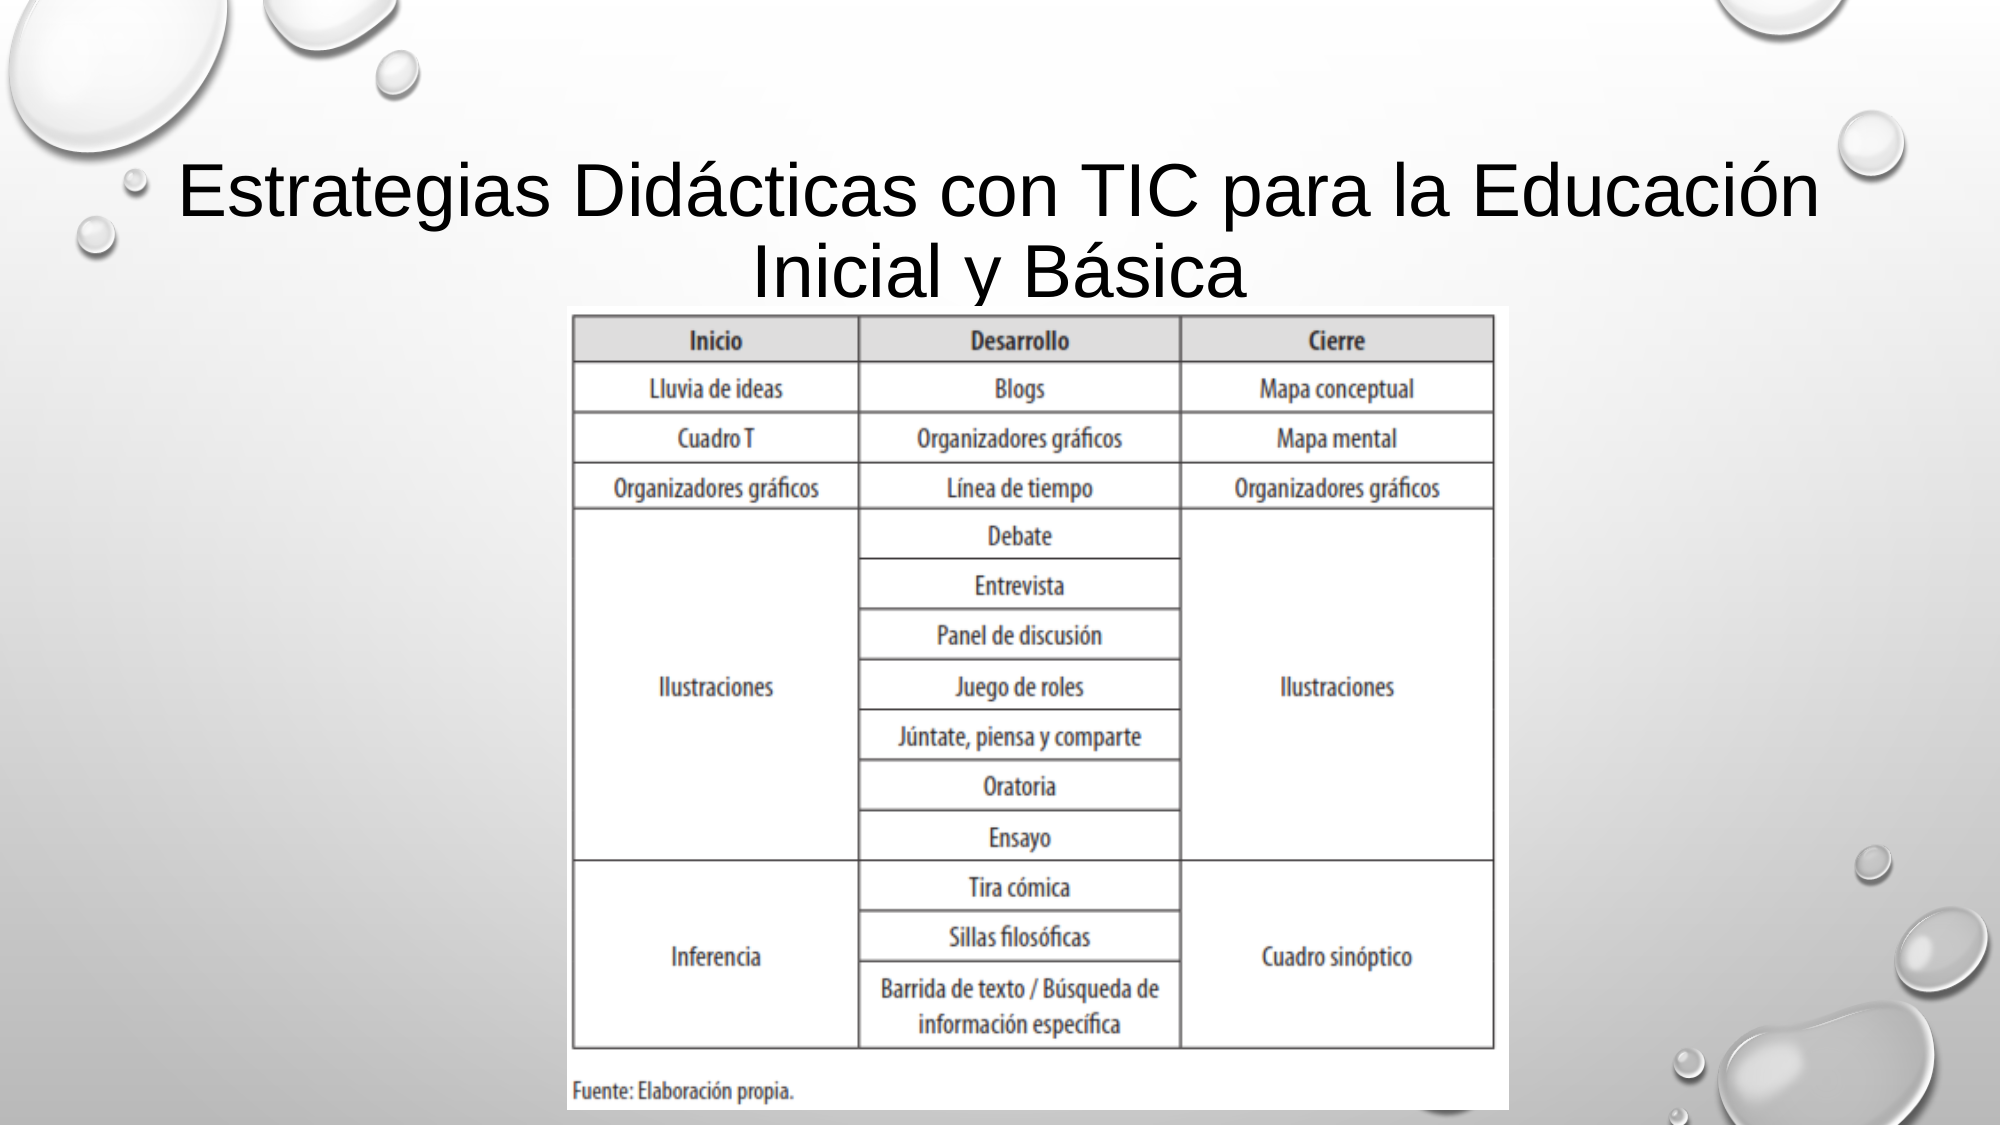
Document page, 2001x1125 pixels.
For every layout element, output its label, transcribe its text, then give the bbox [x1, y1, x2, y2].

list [567, 306, 1509, 1110]
title Estrategias Didácticas con TIC para la Educación Inicial y Básica [149, 101, 1851, 364]
picture [0, 0, 2000, 1125]
